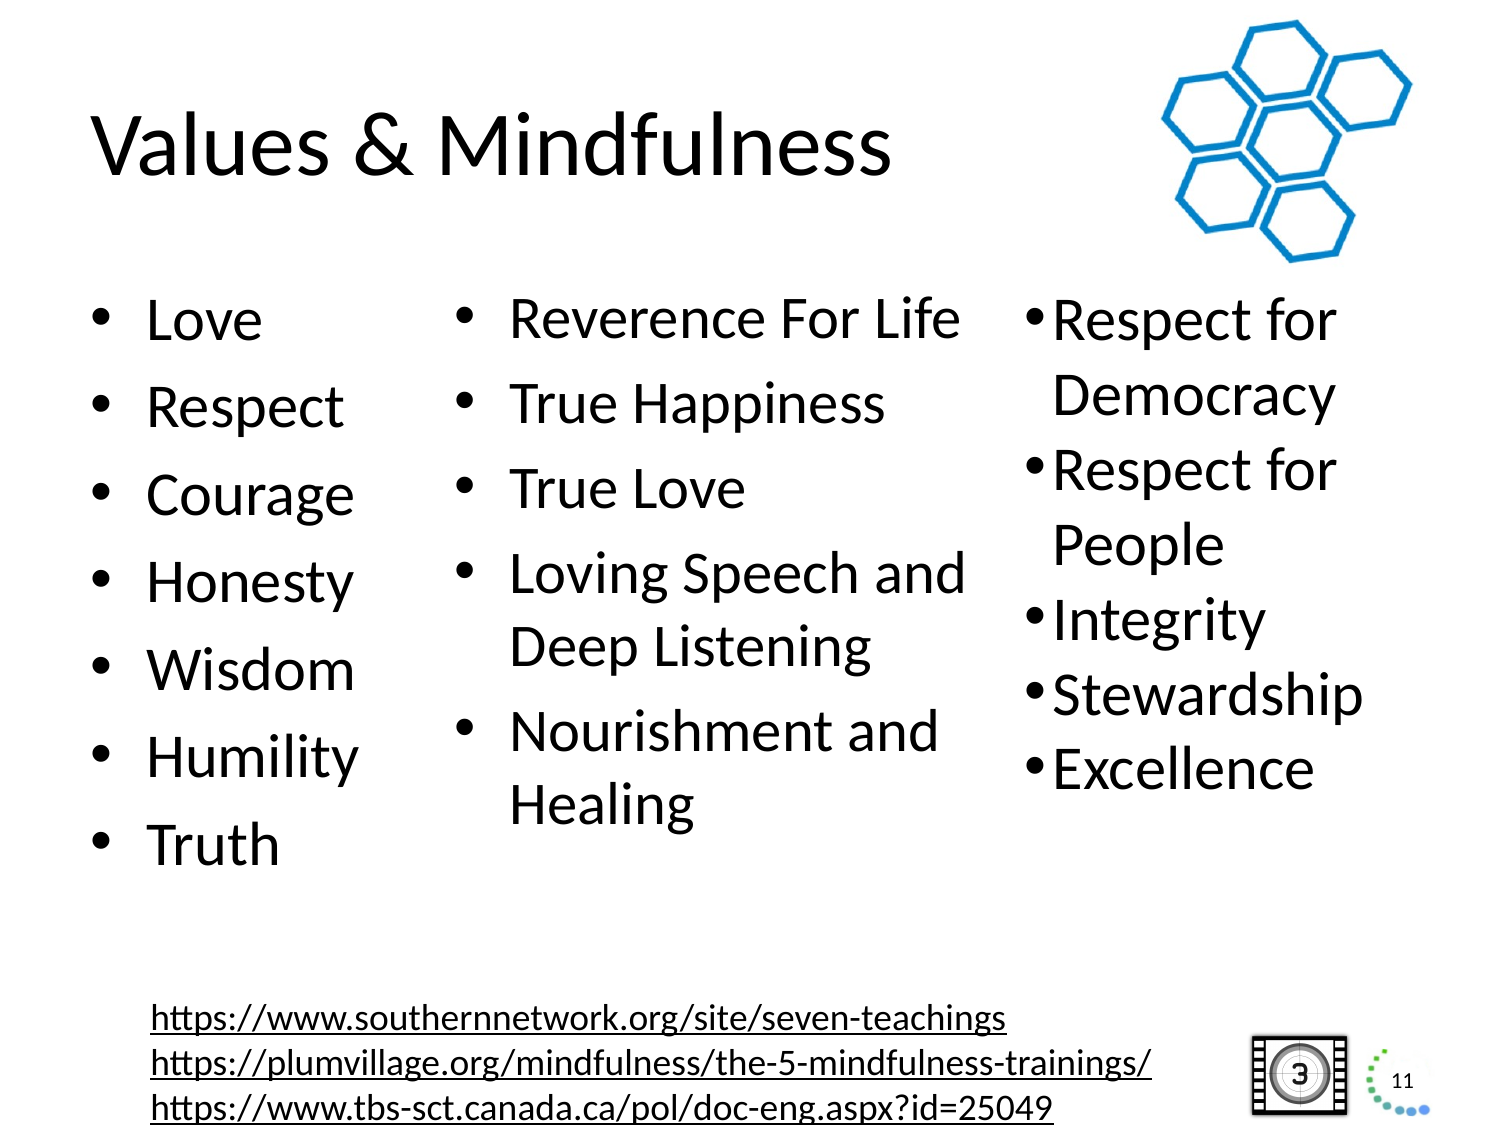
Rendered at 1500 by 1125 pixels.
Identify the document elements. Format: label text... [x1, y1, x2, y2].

text_box Love Respect Courage Honesty Wisdom Humility Truth [75, 270, 420, 1024]
picture [1152, 12, 1426, 271]
list Reverence For Life True Happiness True Love Loving Speech and Deep Listening Nourishment and Healing [439, 270, 990, 929]
picture [1363, 1047, 1435, 1117]
text_box https://www.southernnetwork.org/site/seven-teachings https://plumvillage.org/mindfulness/the-5-mindfulness-trainings/ https://www.tbs-sct.canada.ca/pol/doc-eng.aspx?id=25049 [135, 985, 1187, 1125]
title Values & Mindfulness [75, 45, 1147, 233]
text_box Respect for Democracy Respect for People Integrity Stewardship Excellence [1009, 270, 1458, 810]
picture [1247, 1031, 1353, 1121]
